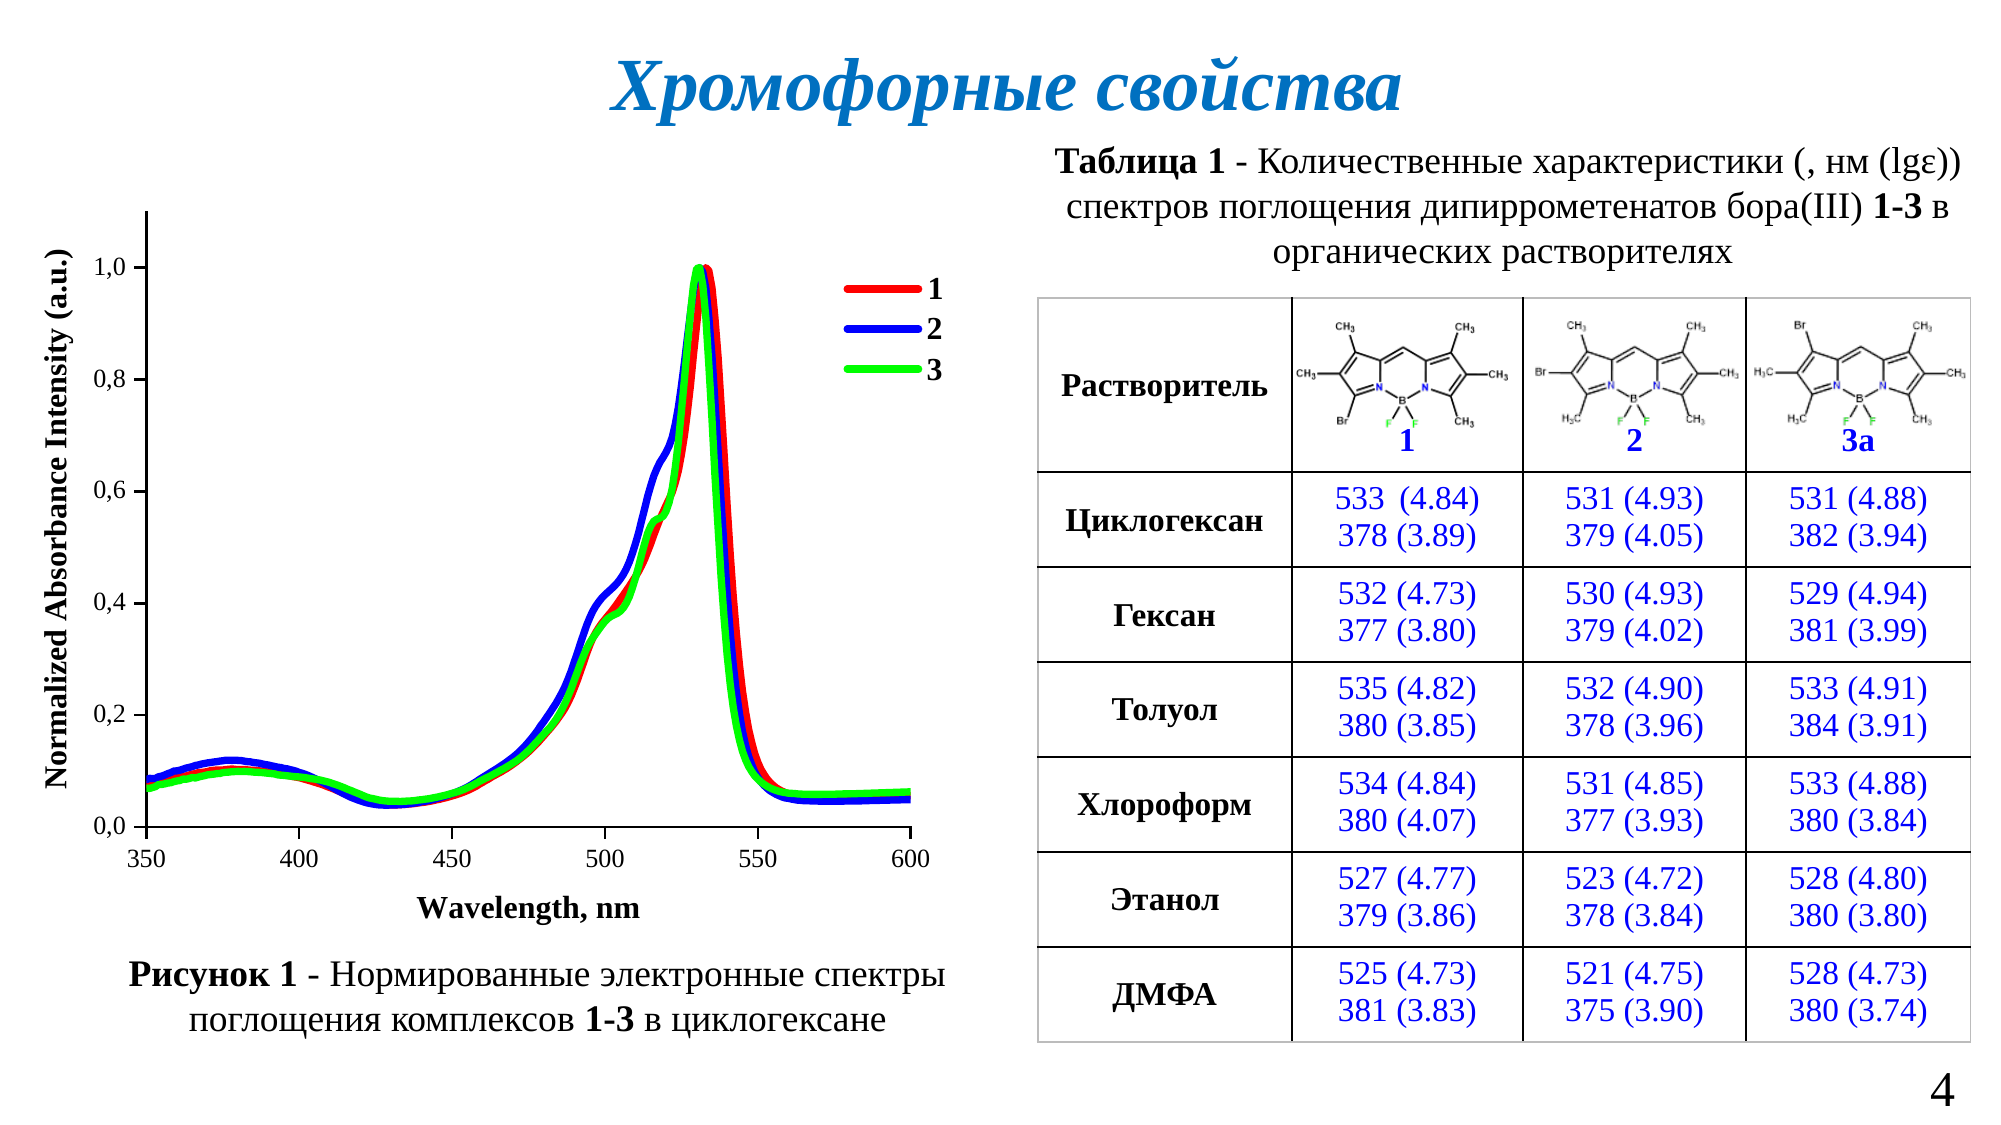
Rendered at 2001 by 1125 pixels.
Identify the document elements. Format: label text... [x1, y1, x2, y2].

table_header 2 [1524, 299, 1745, 471]
table_cell 532 (4.90) 378 (3.96) [1524, 663, 1745, 756]
table_cell 530 (4.93) 379 (4.02) [1524, 568, 1745, 661]
table_cell 535 (4.82) 380 (3.85) [1293, 663, 1522, 756]
table_cell Гексан [1039, 568, 1291, 661]
table_cell 531 (4.85) 377 (3.93) [1524, 758, 1745, 851]
table_cell 533 (4.88) 380 (3.84) [1747, 758, 1970, 851]
table_cell 523 (4.72) 378 (3.84) [1524, 853, 1745, 946]
text_box Хромофорные свойства [596, 28, 1420, 134]
table_cell 528 (4.73) 380 (3.74) [1747, 948, 1970, 1041]
picture [1753, 320, 1971, 431]
table_cell 521 (4.75) 375 (3.90) [1524, 948, 1745, 1041]
table_cell ДМФА [1039, 948, 1291, 1041]
table_cell Циклогексан [1039, 473, 1291, 566]
table_cell 534 (4.84) 380 (4.07) [1293, 758, 1522, 851]
table_cell Толуол [1039, 663, 1291, 756]
table_cell 532 (4.73) 377 (3.80) [1293, 568, 1522, 661]
table_cell Этанол [1039, 853, 1291, 946]
table_cell 529 (4.94) 381 (3.99) [1747, 568, 1970, 661]
table_cell 525 (4.73) 381 (3.83) [1293, 948, 1522, 1041]
table_header 3а [1747, 299, 1970, 471]
table_cell 527 (4.77) 379 (3.86) [1293, 853, 1522, 946]
slide_number 4 [1520, 1056, 1971, 1116]
table_cell 528 (4.80) 380 (3.80) [1747, 853, 1970, 946]
table_cell 531 (4.88) 382 (3.94) [1747, 473, 1970, 566]
picture [1295, 320, 1744, 431]
picture [18, 192, 977, 937]
table_cell (4.84) 378 (3.89) [1293, 473, 1522, 566]
table_header Растворитель [1039, 299, 1291, 471]
table_header 1 [1293, 299, 1522, 471]
table_cell Хлороформ [1039, 758, 1291, 851]
text_box Рисунок 1 - Нормированные электронные спектры поглощения комплексов 1-3 в циклогексане [37, 941, 1038, 1047]
table_cell 533 (4.91) 384 (3.91) [1747, 663, 1970, 756]
table_cell 531 (4.93) 379 (4.05) [1524, 473, 1745, 566]
